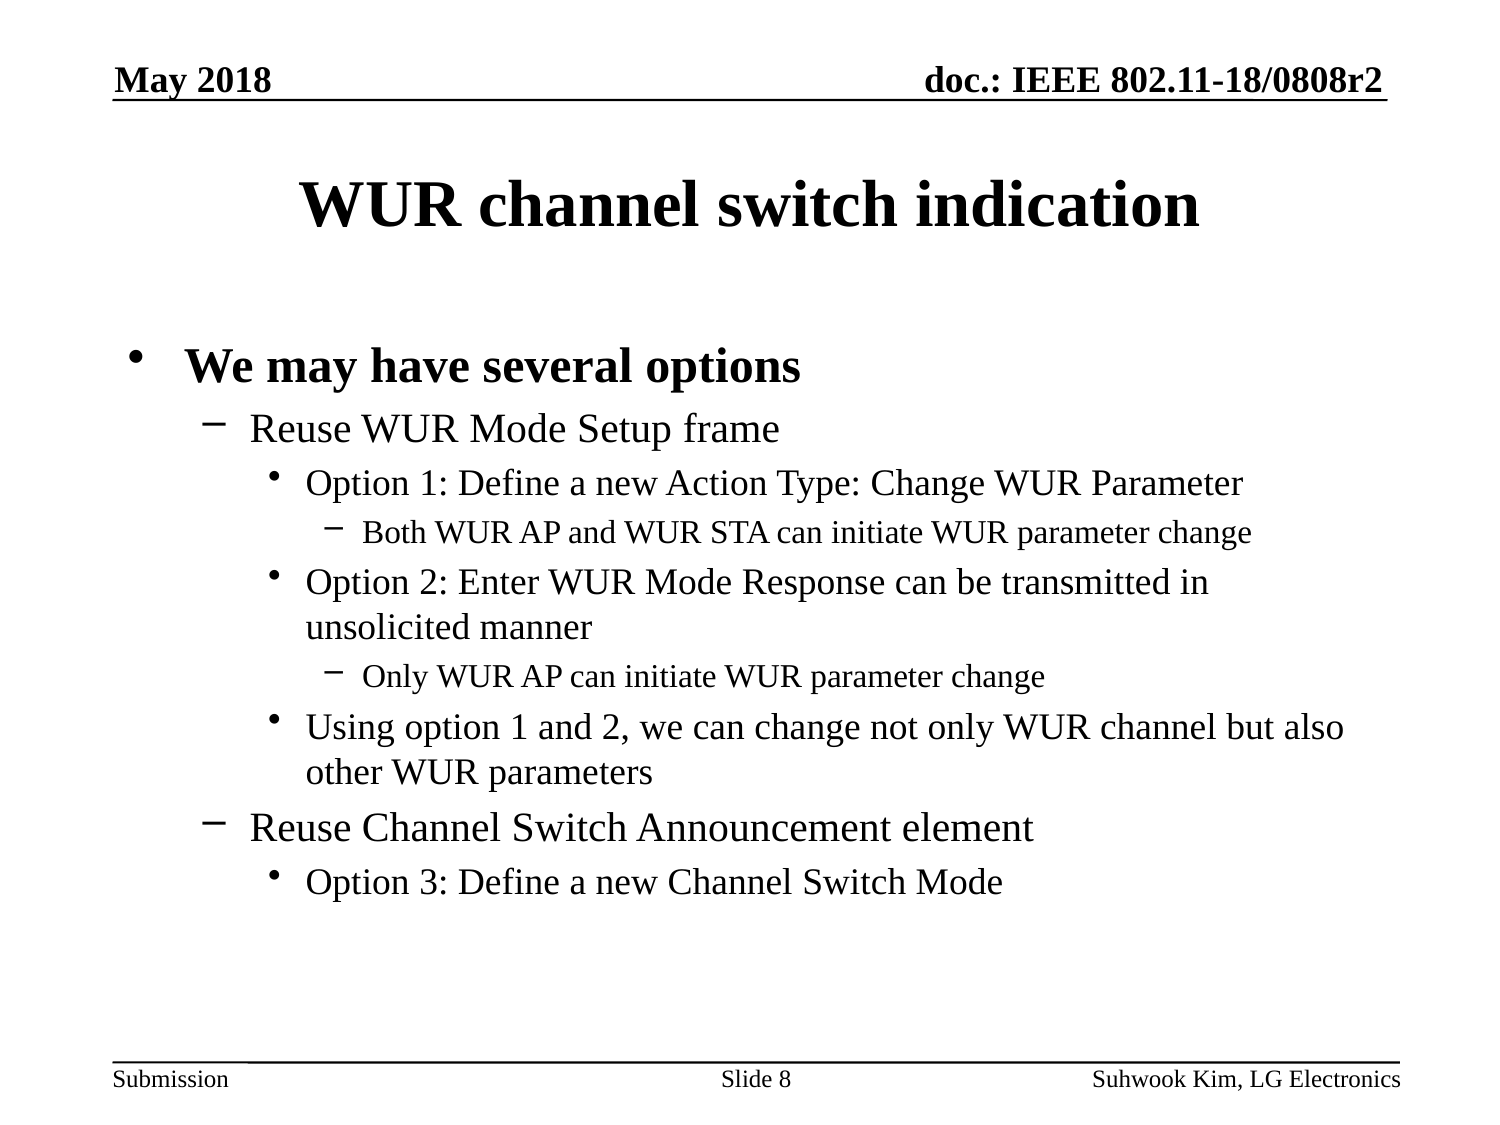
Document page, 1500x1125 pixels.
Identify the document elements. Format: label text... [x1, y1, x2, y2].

title WUR channel switch indication [112, 112, 1388, 288]
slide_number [114, 54, 274, 101]
list We may have several options Reuse WUR Mode Setup frame Option 1: Define a new Action Type: Change WUR Parameter Both WUR AP and WUR STA can initiate WUR parameter change Option 2: Enter WUR Mode Response can be transmitted in unsolicited manner Only WUR AP can initiate WUR parameter change Using option 1 and 2, we can change not only WUR channel but also other WUR parameters Reuse Channel Switch Announcement element Option 3: Define a new Channel Switch Mode [112, 324, 1388, 1051]
slide_number Slide 8 [712, 1061, 800, 1093]
footer Suhwook Kim, LG Electronics [1088, 1061, 1402, 1093]
